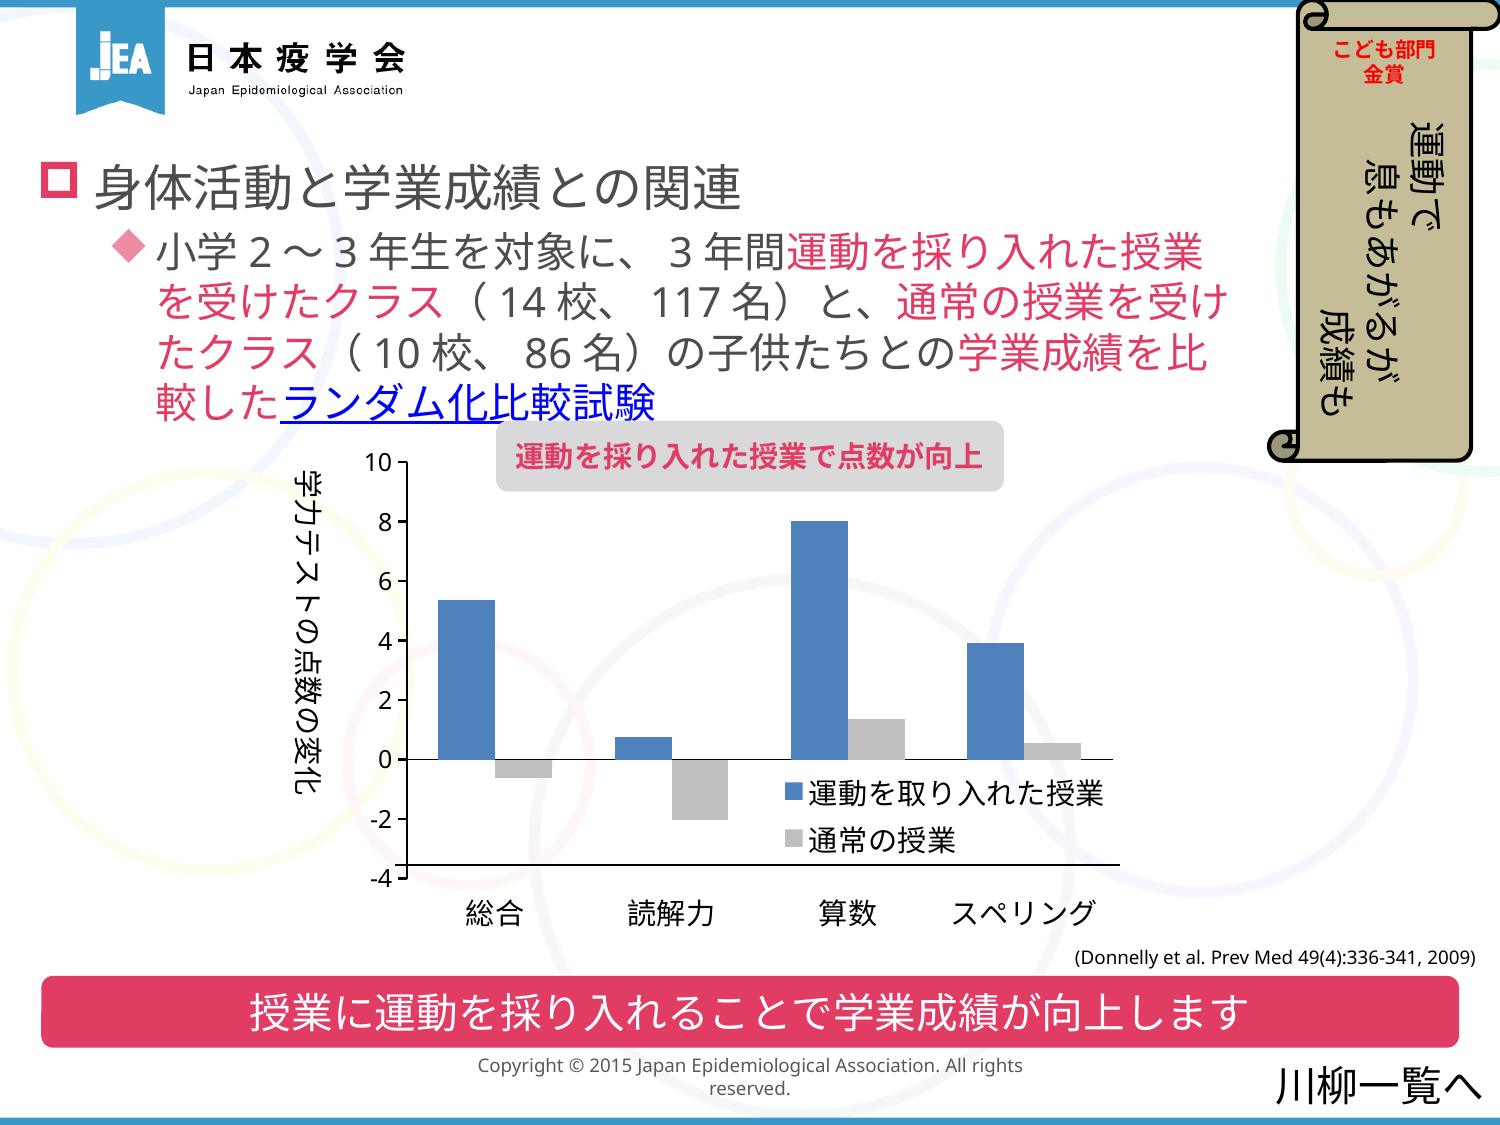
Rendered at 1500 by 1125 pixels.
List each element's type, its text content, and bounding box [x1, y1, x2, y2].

picture [76, 8, 405, 115]
text_box 川柳一覧へ [1260, 1052, 1499, 1117]
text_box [265, 423, 1146, 939]
text_box (Donnelly et al. Prev Med 49(4):336-341, 2009) [1059, 938, 1491, 976]
list 身体活動と学業成績との関連 小学2～3年生を対象に、3年間運動を採り入れた授業を受けたクラス（14校、117名）と、通常の授業を受けたクラス（10校、86名）の子供たちとの学業成績を比較したランダム化比較試験 [22, 148, 1247, 917]
text_box 授業に運動を採り入れることで学業成績が向上します [41, 975, 1460, 1048]
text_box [1245, 0, 1500, 461]
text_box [495, 420, 1005, 492]
